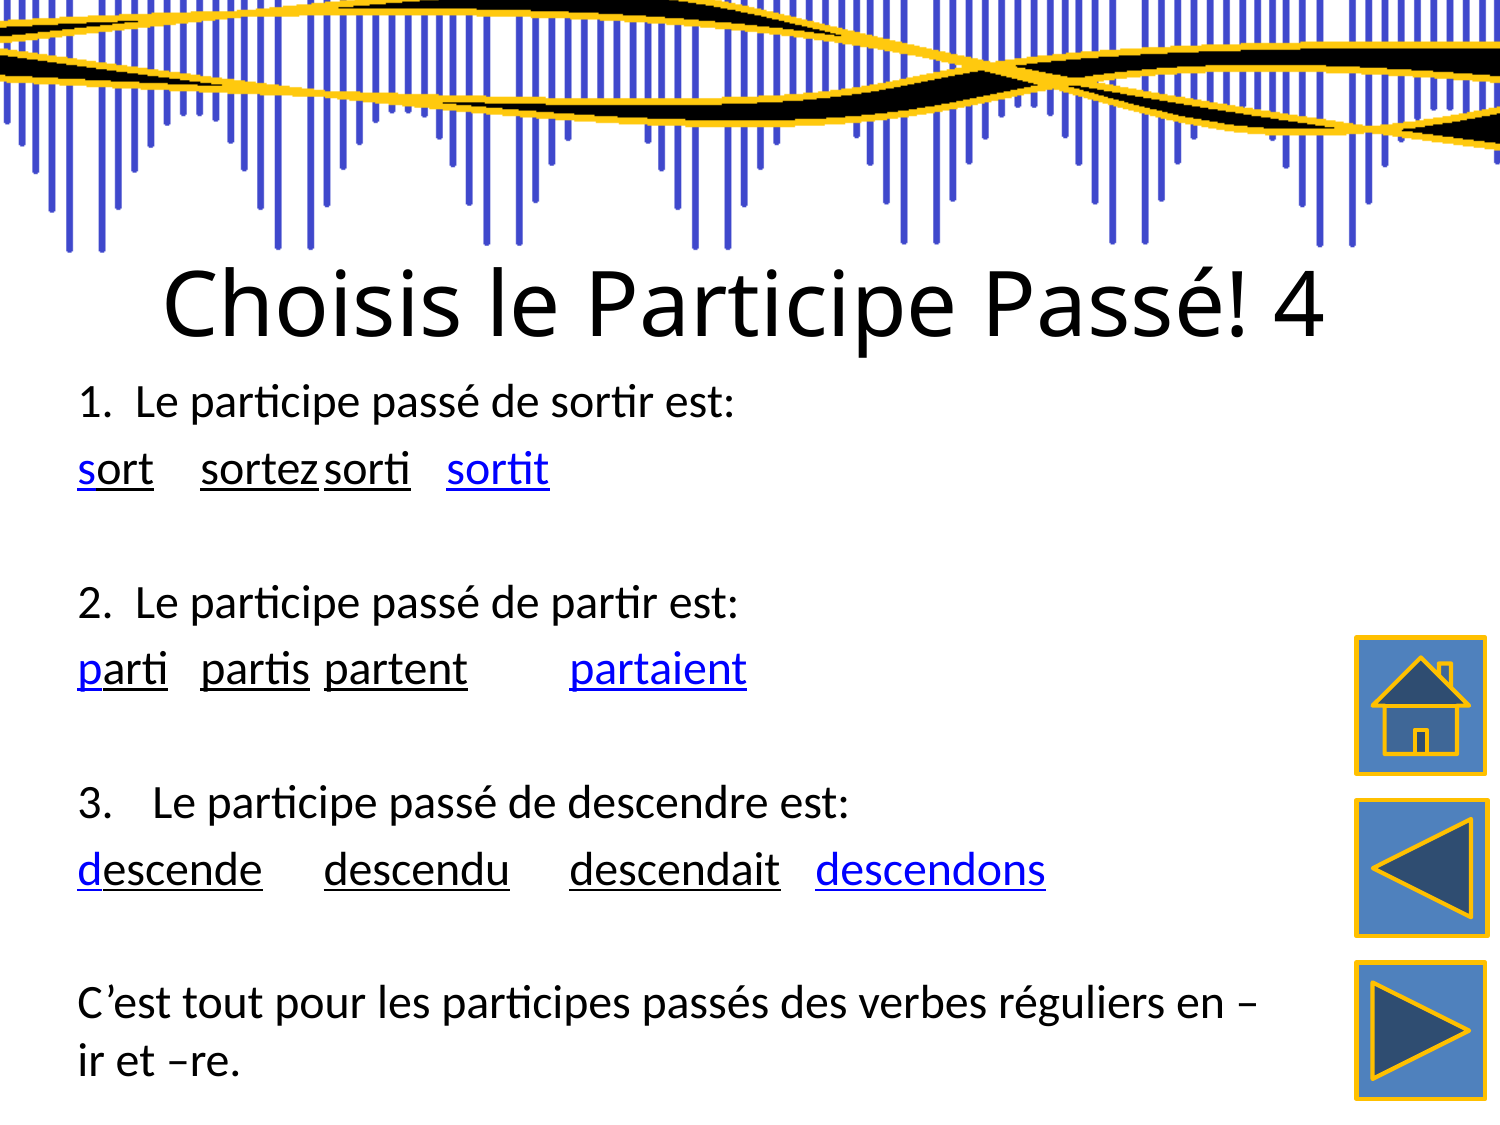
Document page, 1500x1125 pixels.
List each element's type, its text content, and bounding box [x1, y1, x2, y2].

title Choisis le Participe Passé! 4 [24, 237, 1463, 363]
text_box [1354, 798, 1490, 938]
list 1. Le participe passé de sortir est: sort sortez sorti sortit 2. Le participe passé de partir est: parti partis partent partaient Le participe passé de descendre est: descende descendu descendait descendons C’est tout pour les participes passés des verbes réguliers en –ir et –re. [62, 362, 1288, 1100]
text_box [1354, 960, 1487, 1101]
picture [0, 0, 1500, 1125]
text_box [1354, 635, 1487, 776]
